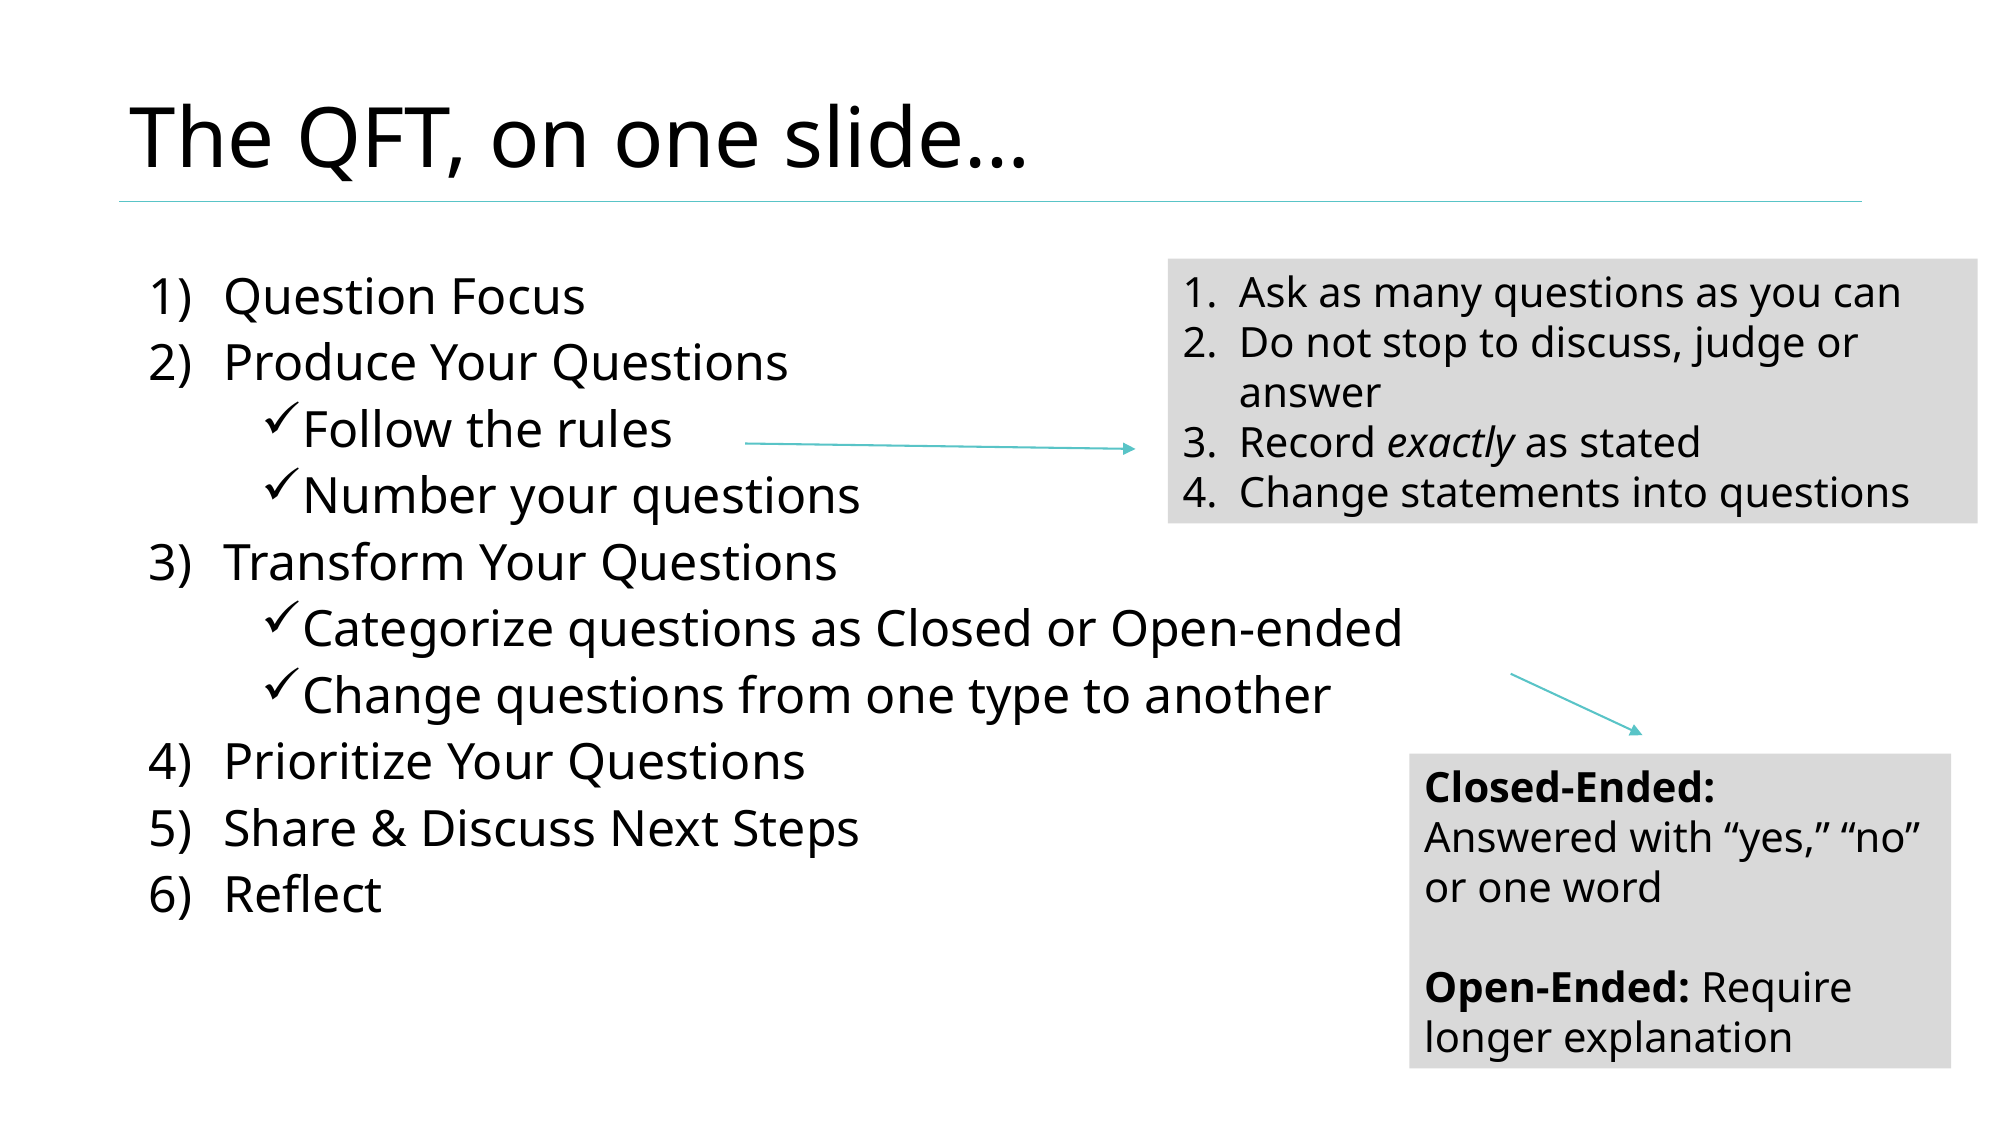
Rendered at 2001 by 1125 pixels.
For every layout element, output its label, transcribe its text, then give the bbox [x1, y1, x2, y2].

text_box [1510, 673, 1643, 736]
text_box Ask as many questions as you can Do not stop to discuss, judge or answer Record exactly as stated Change statements into questions [1167, 258, 1978, 524]
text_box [745, 443, 1136, 449]
text_box Closed-Ended: Answered with “yes,” “no” or one word Open-Ended: Require longer explanation [1409, 753, 1952, 1069]
list Question Focus Produce Your Questions Follow the rules Number your questions Transform Your Questions Categorize questions as Closed or Open-ended Change questions from one type to another Prioritize Your Questions Share & Discuss Next Steps Reflect [133, 263, 1859, 978]
title The QFT, on one slide… [114, 31, 1840, 250]
